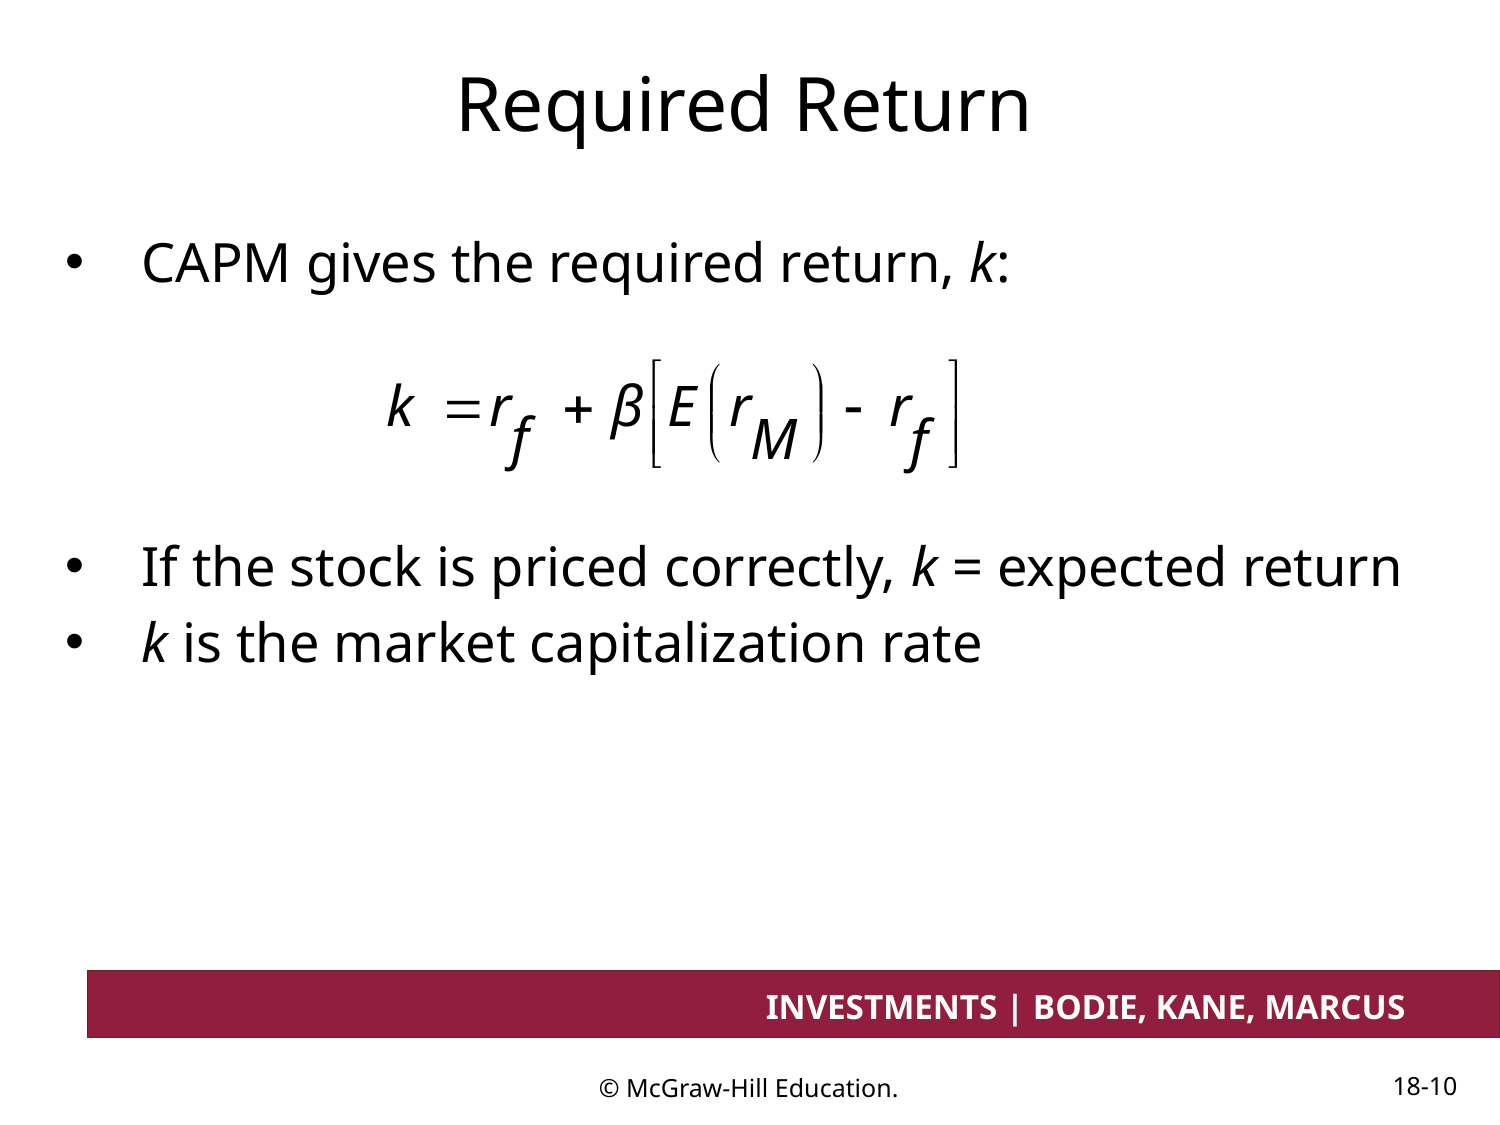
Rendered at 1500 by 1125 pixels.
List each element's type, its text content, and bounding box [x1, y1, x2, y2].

list If the stock is priced correctly, k = expected return k is the market capitalization rate [50, 525, 1425, 750]
list CAPM gives the required return, k: [50, 220, 1438, 308]
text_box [379, 349, 977, 479]
title Required Return [25, 20, 1463, 183]
